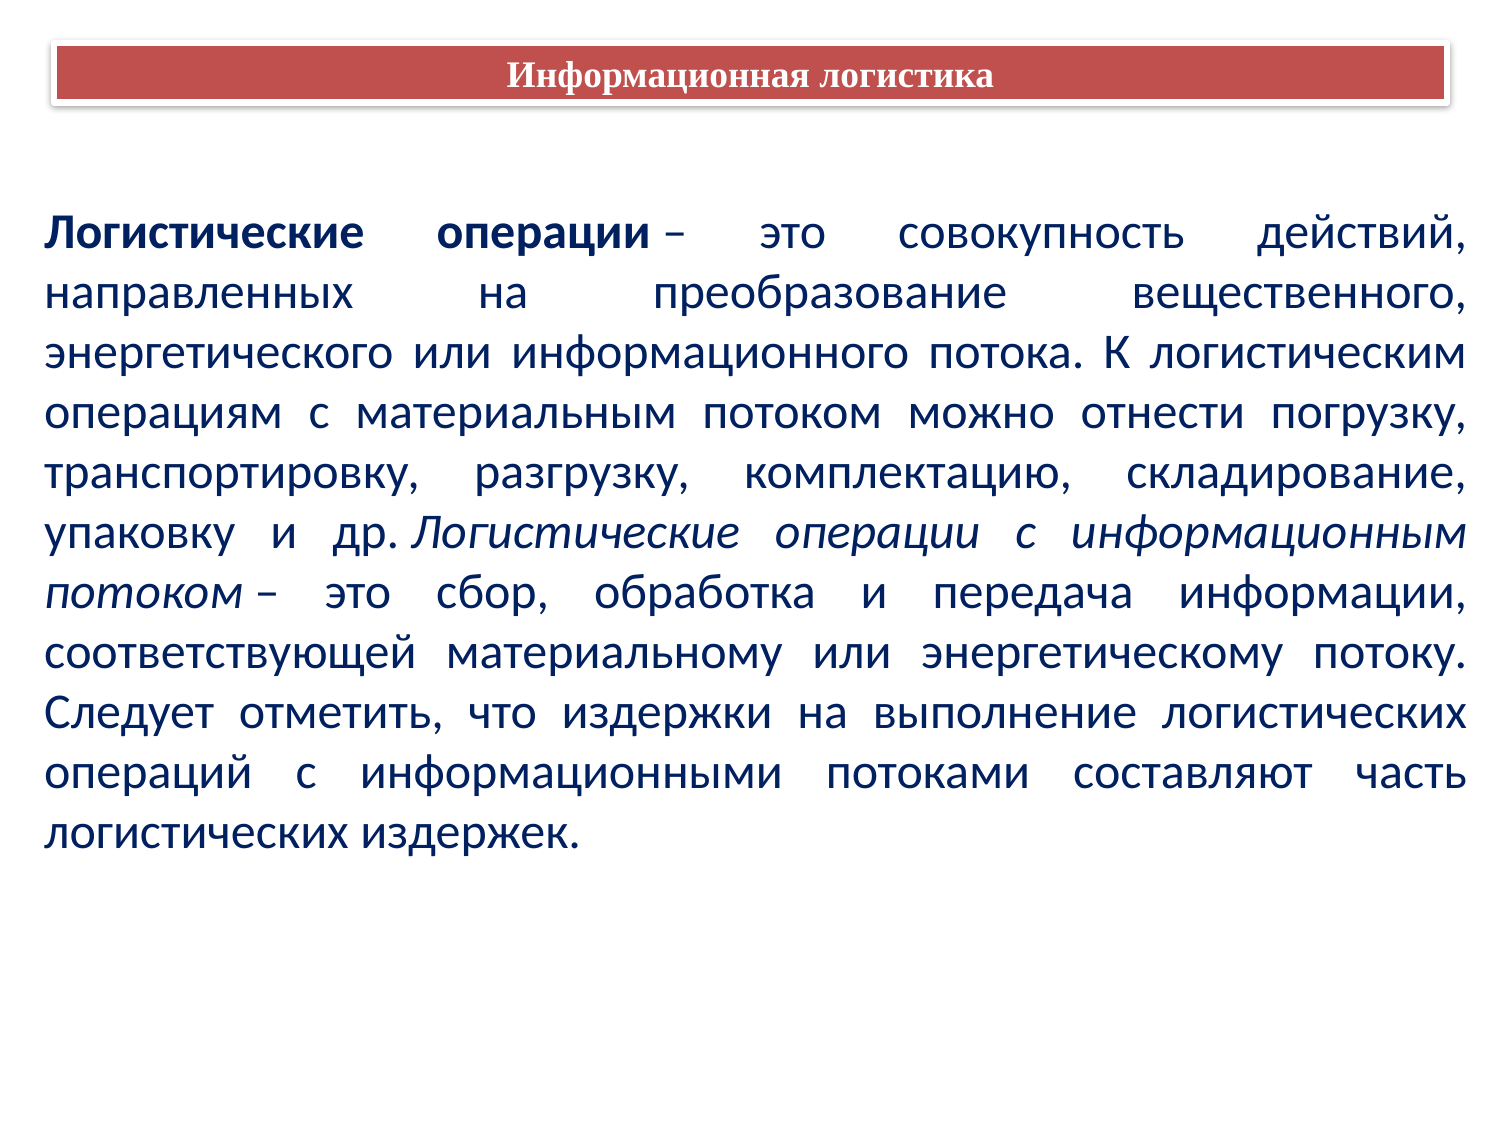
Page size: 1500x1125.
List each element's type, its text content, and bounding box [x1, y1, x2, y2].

text_box Логистические операции – это совокупность действий, направленных на преобразование вещественного, энергетического или информационного потока. К логистическим операциям с материальным потоком можно отнести погрузку, транспортировку, разгрузку, комплектацию, складирование, упаковку и др. Логистические операции с информационным потоком – это сбор, обработка и передача информации, соответствующей материальному или энергетическому потоку. Следует отметить, что издержки на выполнение логистических операций с информационными потоками составляют часть логистических издержек. [29, 191, 1483, 867]
text_box Информационная логистика [51, 40, 1450, 106]
